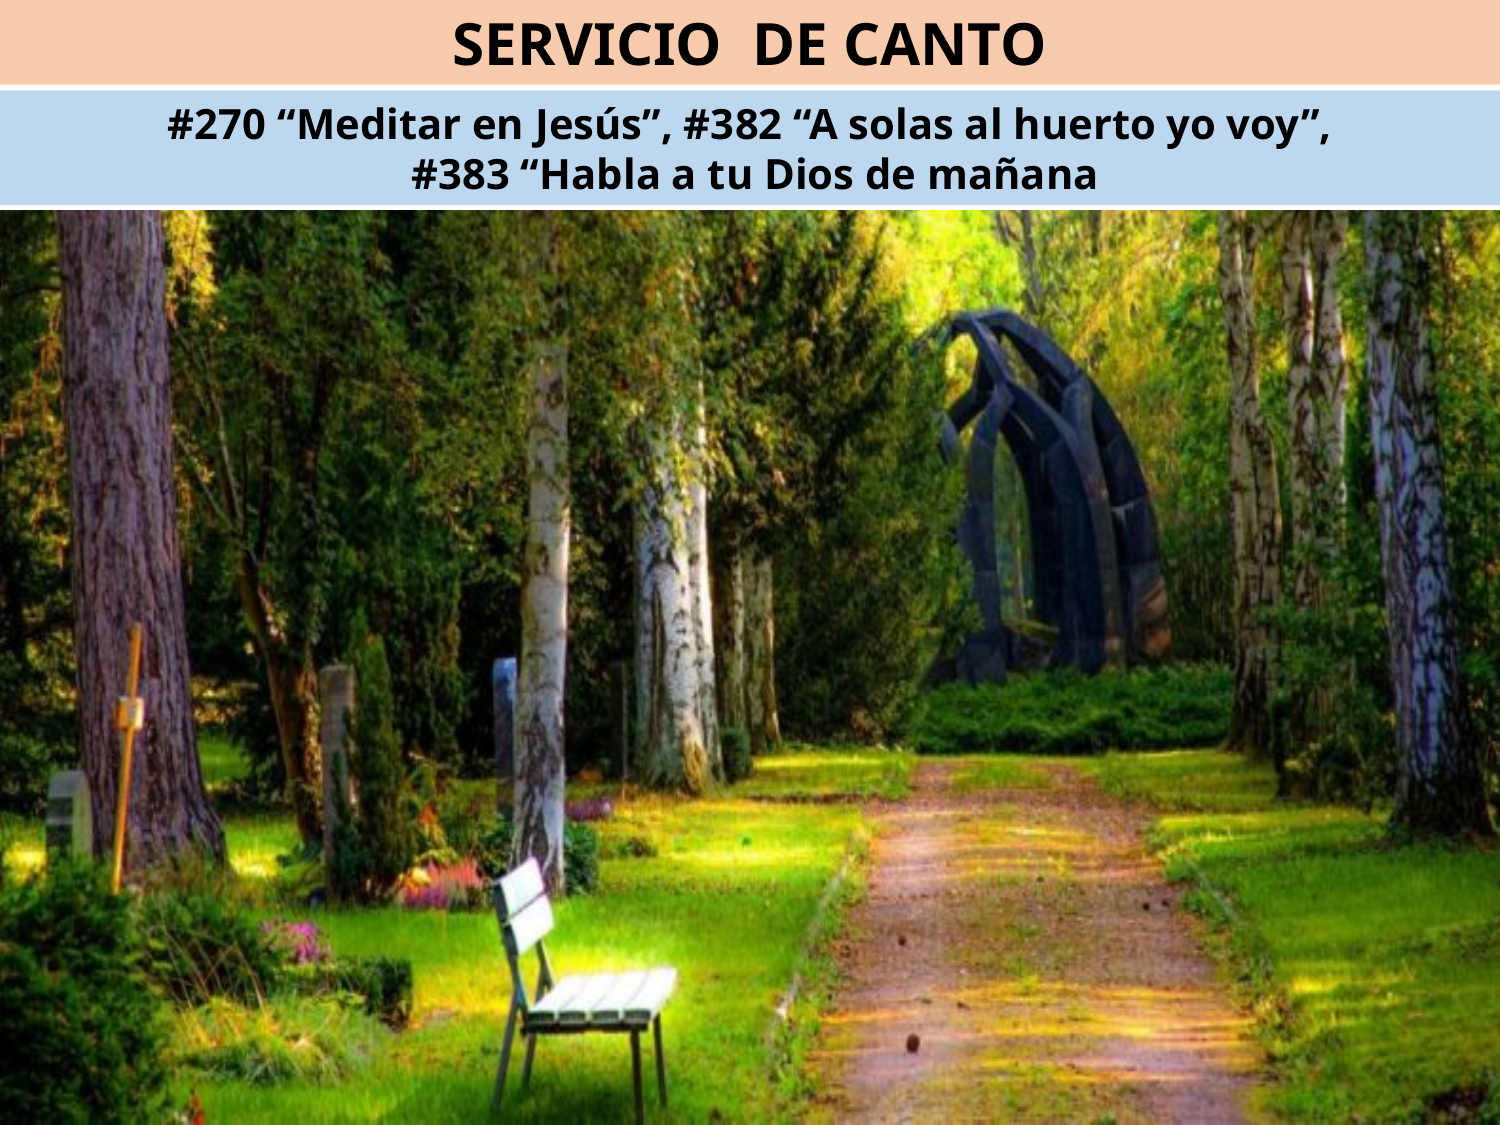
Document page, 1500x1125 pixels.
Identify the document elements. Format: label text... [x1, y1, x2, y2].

text_box SERVICIO DE CANTO [0, 0, 1500, 85]
picture [0, 210, 1500, 1125]
text_box #270 “Meditar en Jesús”, #382 “A solas al huerto yo voy”, #383 “Habla a tu Dios de mañana [0, 90, 1500, 206]
